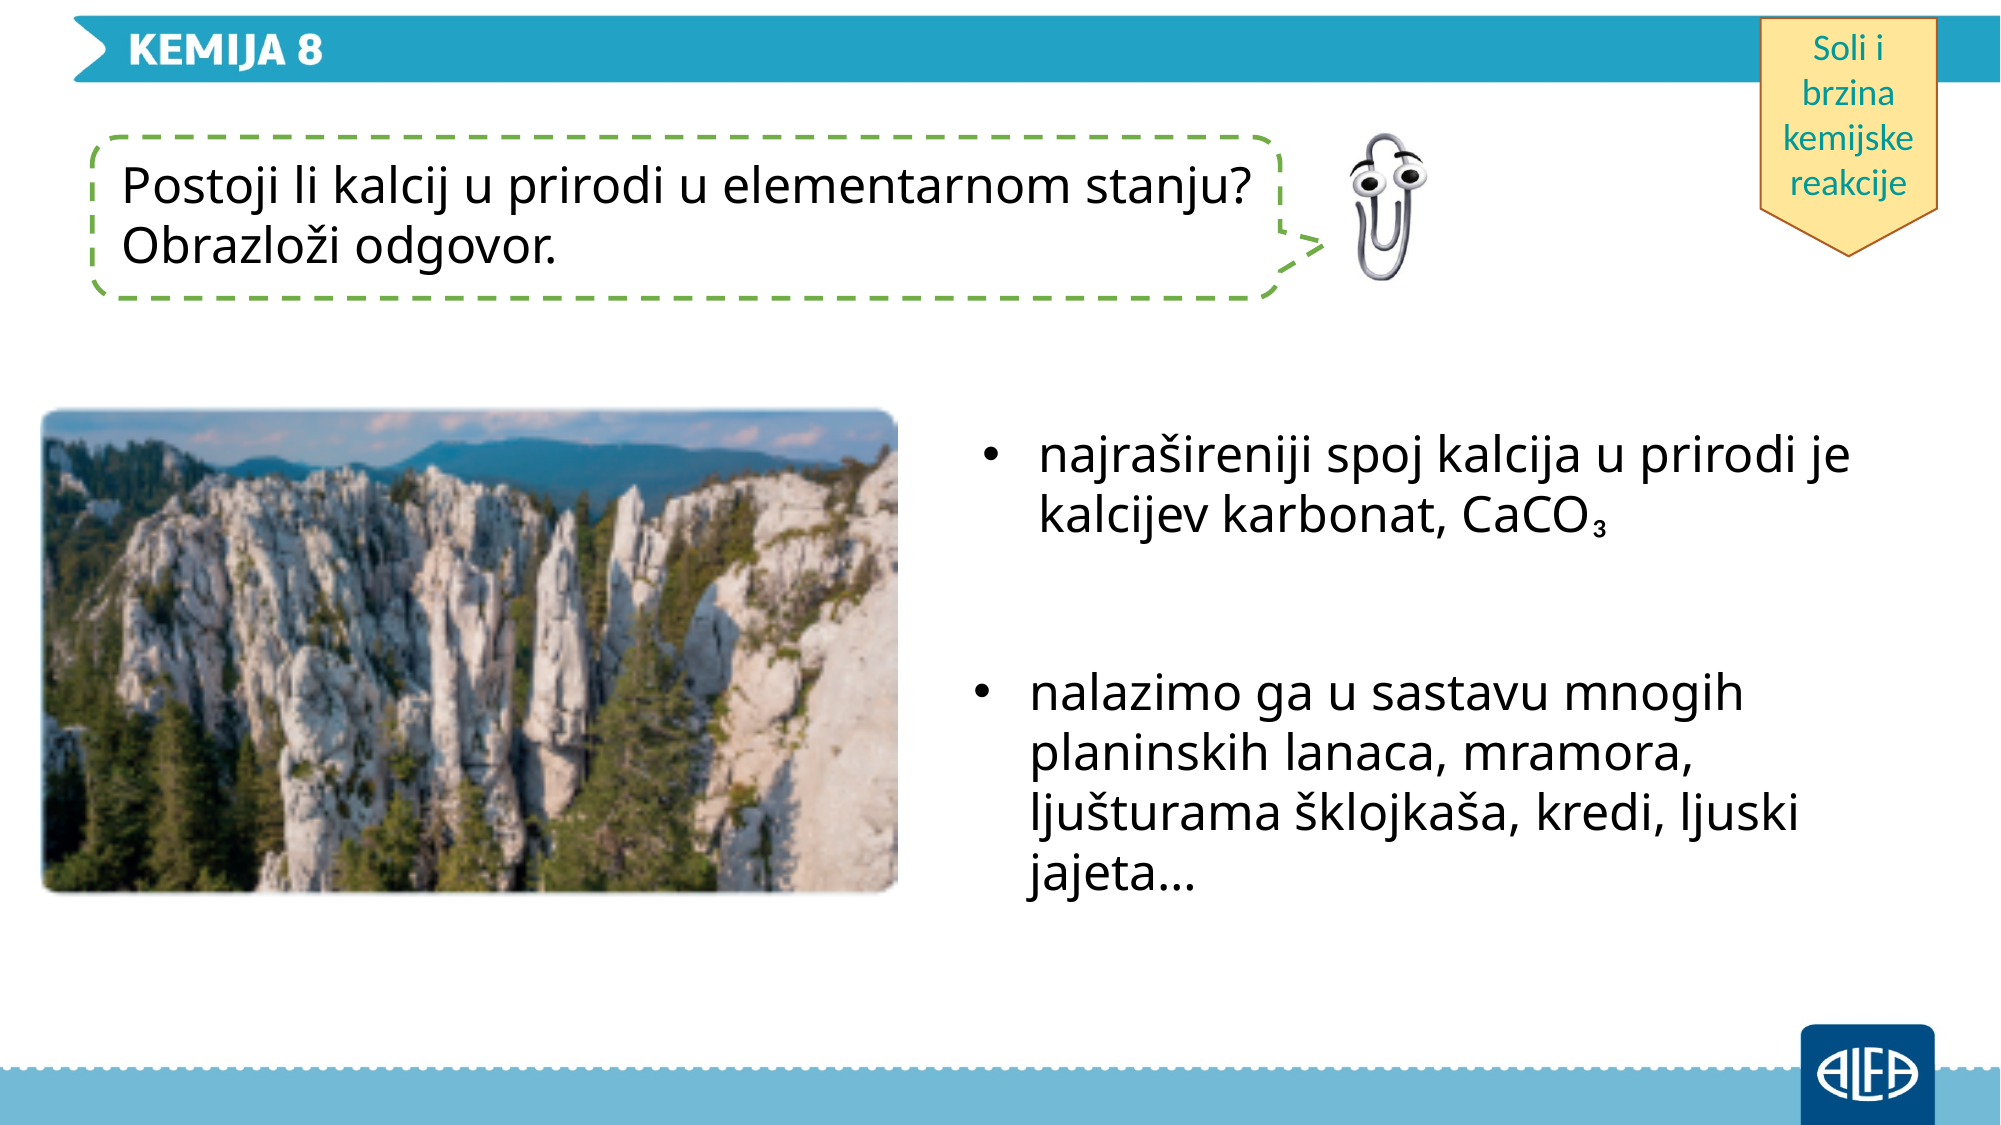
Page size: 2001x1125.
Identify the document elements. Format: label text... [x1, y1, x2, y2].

text_box Soli i brzina kemijske reakcije [1759, 16, 1938, 258]
picture [0, 0, 2001, 1125]
text_box Postoji li kalcij u prirodi u elementarnom stanju? Obrazloži odgovor. [1276, 146, 1344, 281]
text_box najrašireniji spoj kalcija u prirodi je kalcijev karbonat, CaCO₃ [967, 415, 1891, 551]
text_box [91, 136, 1330, 300]
text_box nalazimo ga u sastavu mnogih planinskih lanaca, mramora, ljušturama šklojkaša, kredi, ljuski jajeta… [958, 653, 1939, 909]
